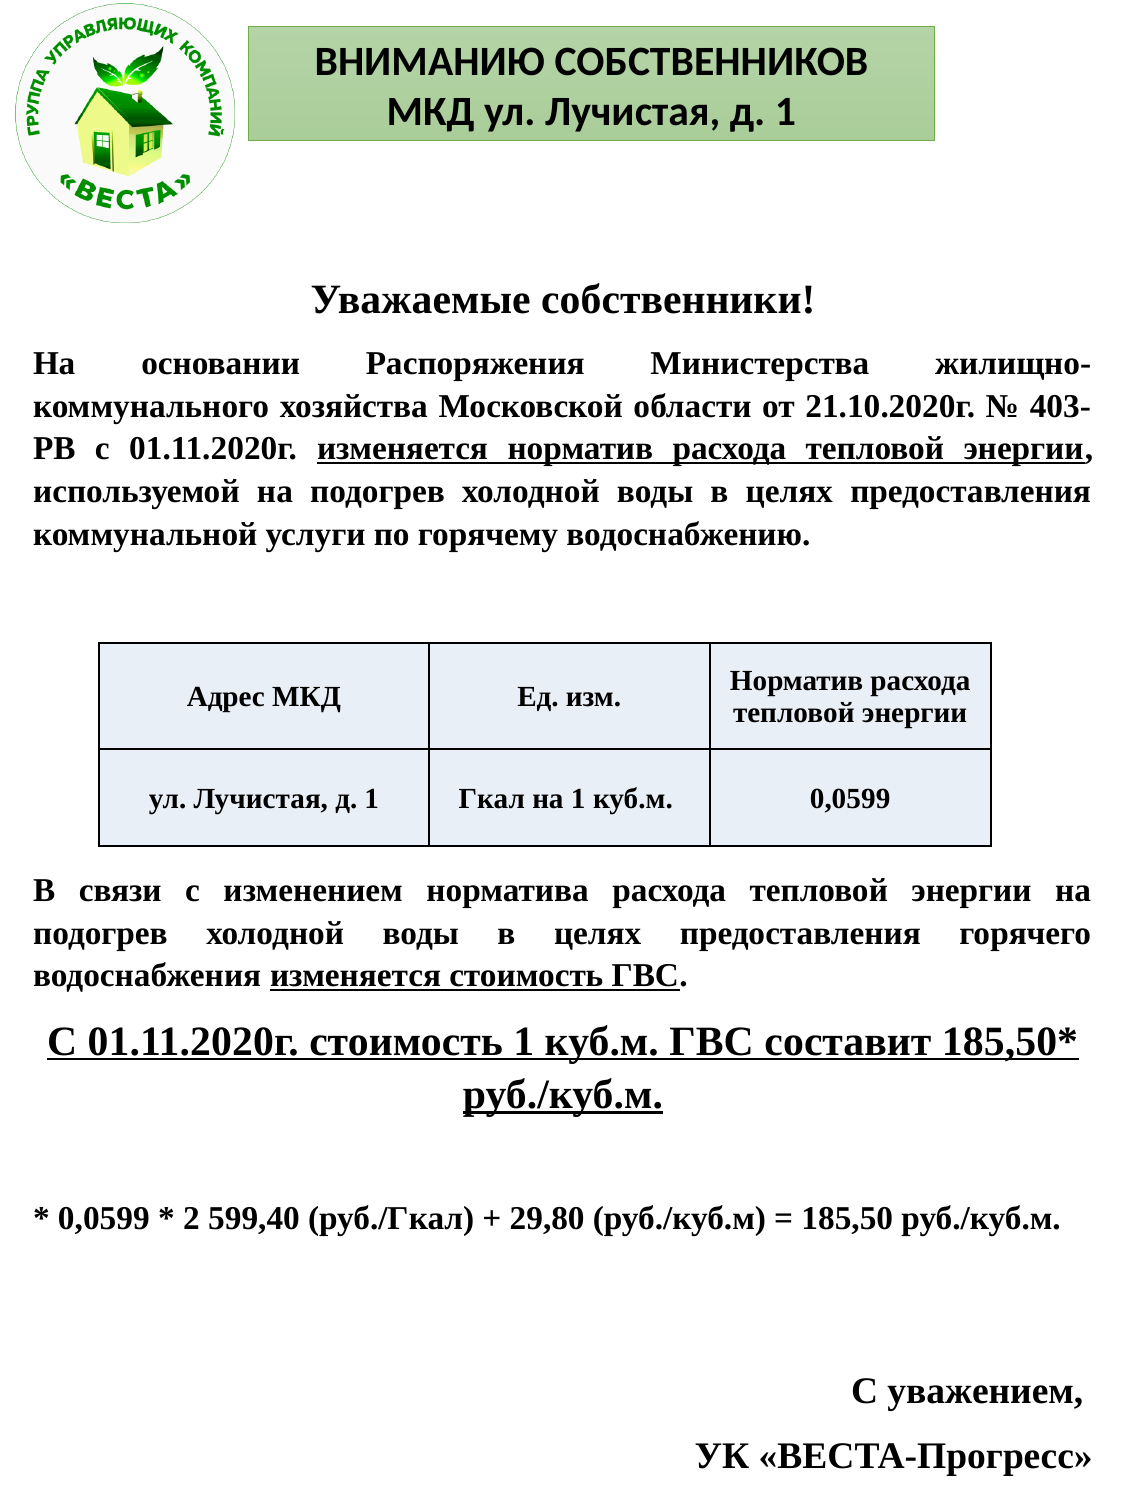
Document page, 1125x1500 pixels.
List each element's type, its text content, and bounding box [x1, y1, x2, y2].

table_header Норматив расхода тепловой энергии [711, 644, 990, 748]
table_cell Гкал на 1 куб.м. [430, 750, 709, 845]
table_cell 0,0599 [711, 750, 990, 845]
table_header Адрес МКД [100, 644, 428, 748]
picture [15, 3, 235, 223]
text_box Уважаемые собственники! На основании Распоряжения Министерства жилищно-коммунального хозяйства Московской области от 21.10.2020г. № 403-РВ с 01.11.2020г. изменяется норматив расхода тепловой энергии, используемой на подогрев холодной воды в целях предоставления коммунальной услуги по горячему водоснабжению. В связи с изменением норматива расхода тепловой энергии на подогрев холодной воды в целях предоставления горячего водоснабжения изменяется стоимость ГВС. С 01.11.2020г. стоимость 1 куб.м. ГВС составит 185,50* руб./куб.м. * 0,0599 * 2 599,40 (руб./Гкал) + 29,80 (руб./куб.м) = 185,50 руб./куб.м. [18, 199, 1108, 1368]
text_box С уважением, УК «ВЕСТА-Прогресс» [545, 1355, 1108, 1484]
text_box ВНИМАНИЮ СОБСТВЕННИКОВ МКД ул. Лучистая, д. 1 [248, 26, 935, 141]
table_header Ед. изм. [430, 644, 709, 748]
table_cell ул. Лучистая, д. 1 [100, 750, 428, 845]
